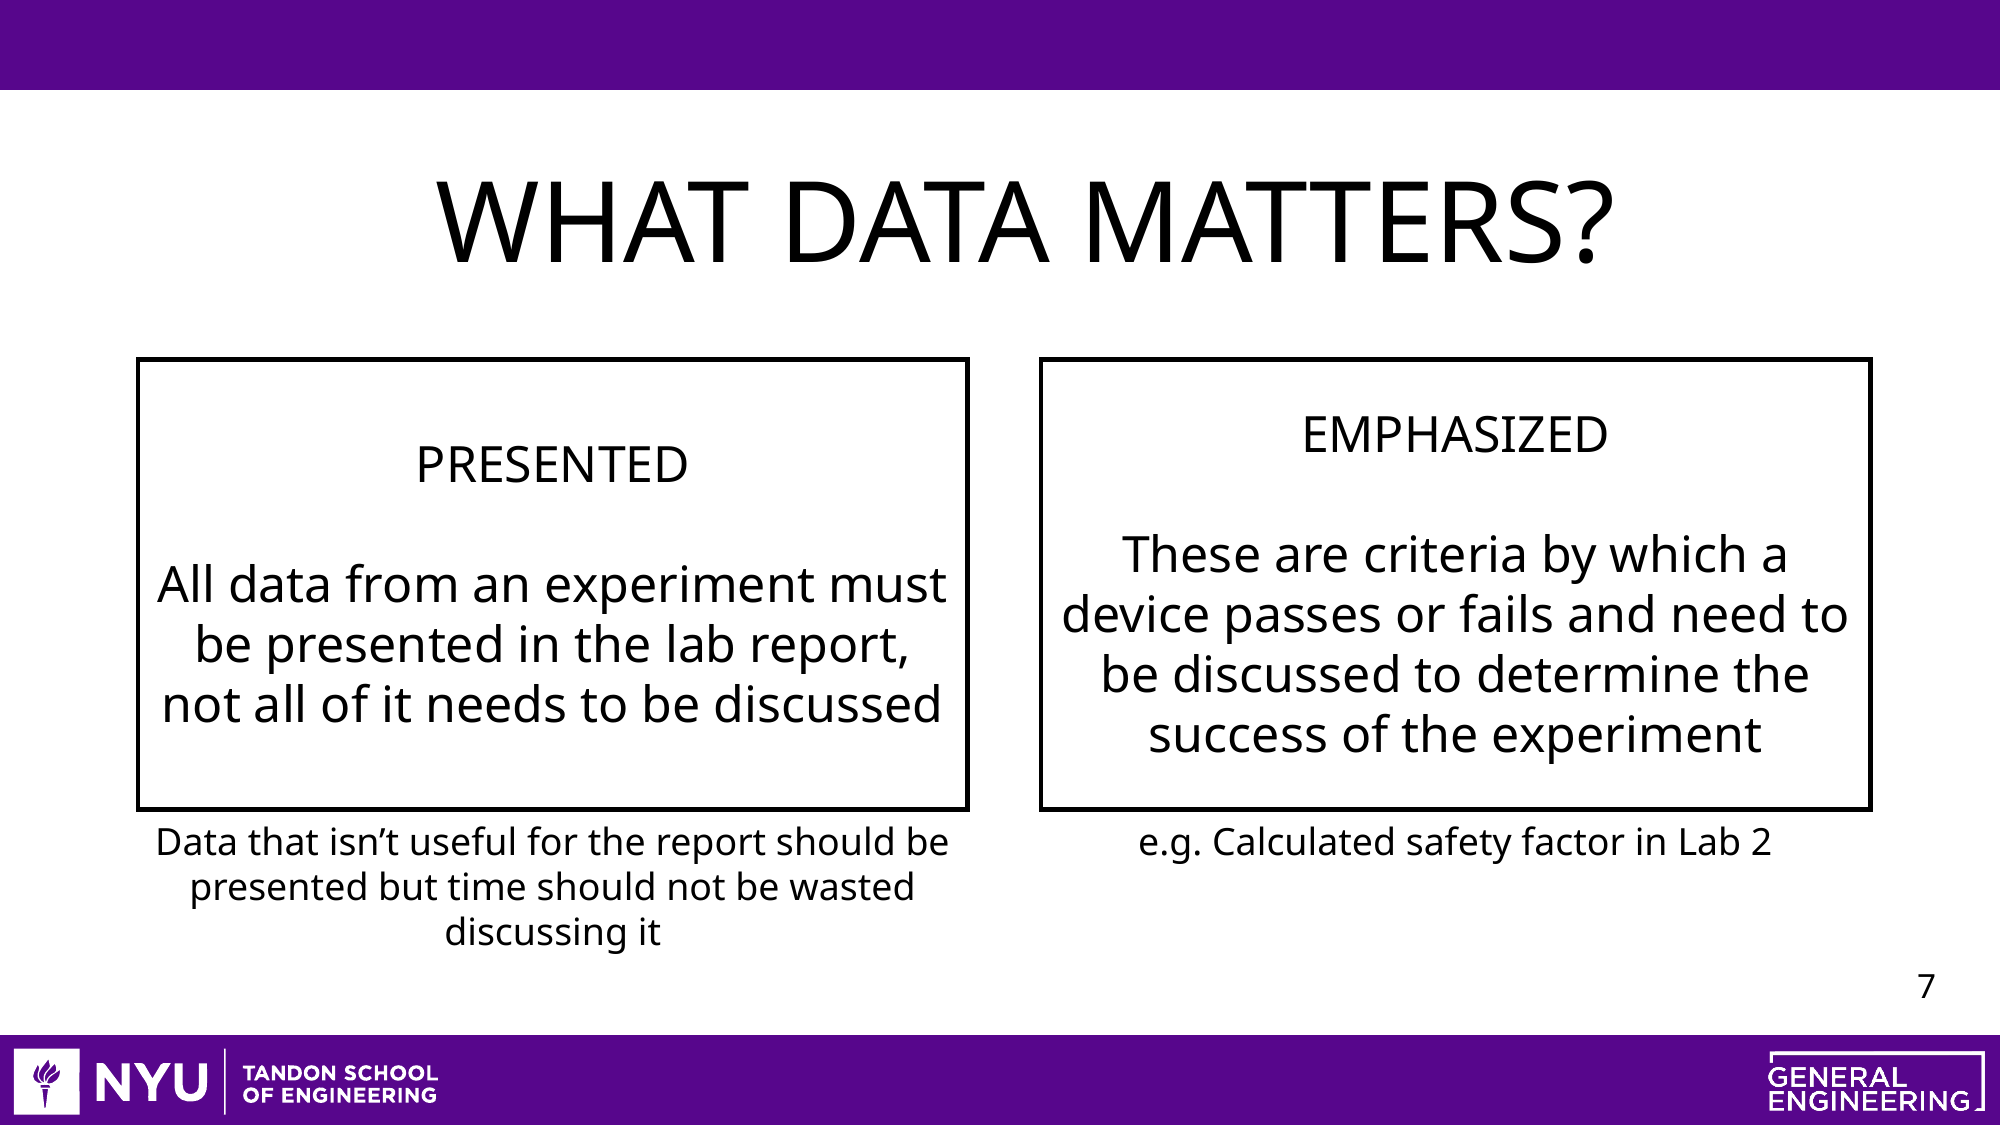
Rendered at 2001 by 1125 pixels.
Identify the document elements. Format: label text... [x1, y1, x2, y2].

picture [1768, 1051, 1985, 1111]
picture [13, 1048, 438, 1115]
text_box WHAT DATA MATTERS? [118, 121, 1933, 295]
text_box [93, 96, 1909, 335]
text_box EMPHASIZED These are criteria by which a device passes or fails and need to be discussed to determine the success of the experiment [1041, 394, 1871, 770]
text_box Data that isn’t useful for the report should be presented but time should not be wasted discussing it [93, 810, 1013, 961]
text_box 7 [1802, 958, 1951, 1013]
text_box [137, 358, 969, 810]
text_box [0, 0, 2000, 91]
text_box e.g. Calculated safety factor in Lab 2 [1041, 810, 1871, 871]
text_box [0, 1034, 2000, 1125]
text_box PRESENTED All data from an experiment must be presented in the lab report, not all of it needs to be discussed [138, 425, 968, 740]
text_box [1040, 358, 1871, 810]
